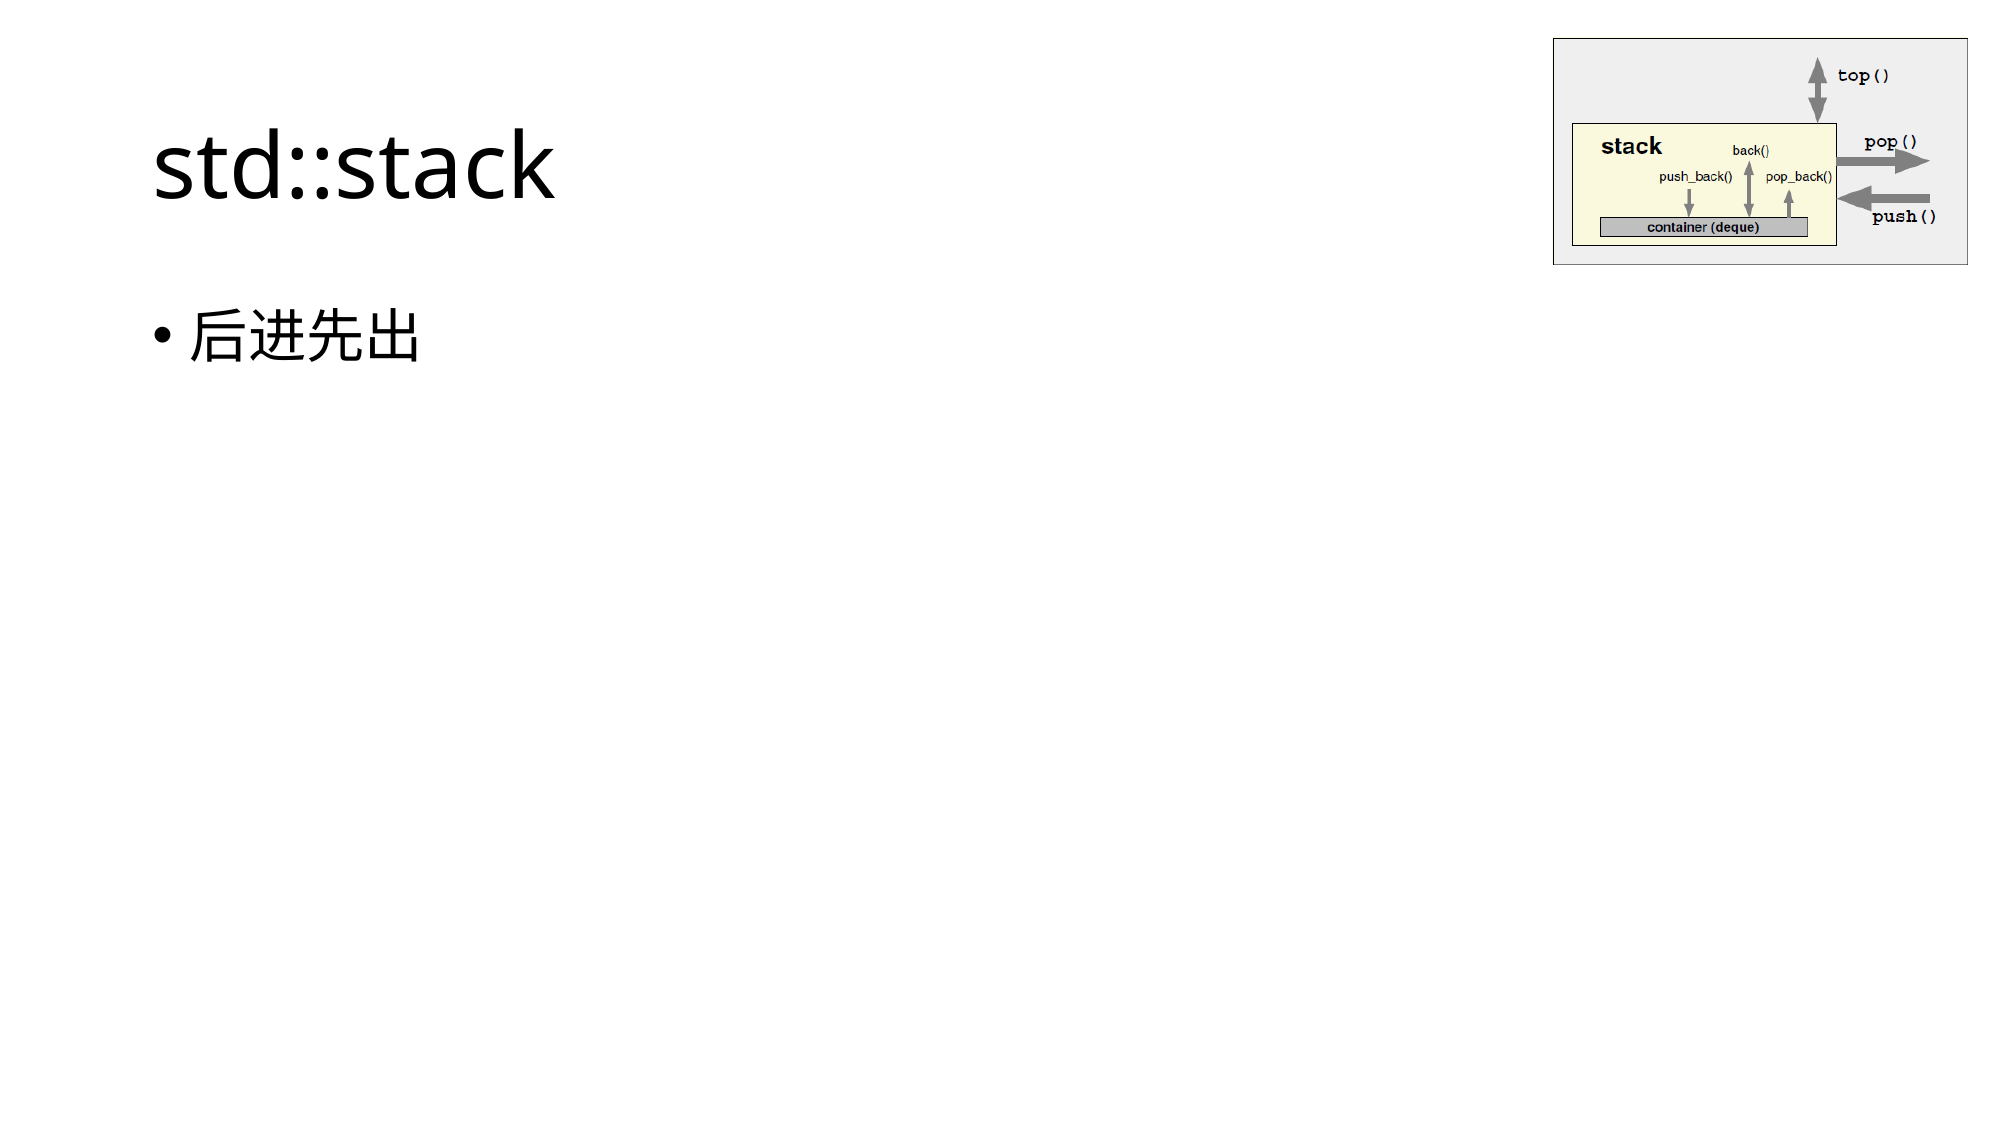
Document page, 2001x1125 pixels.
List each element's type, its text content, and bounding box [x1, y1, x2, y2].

picture [1552, 37, 1968, 265]
list 后进先出 [137, 299, 1863, 1014]
title std::stack [137, 59, 1863, 278]
